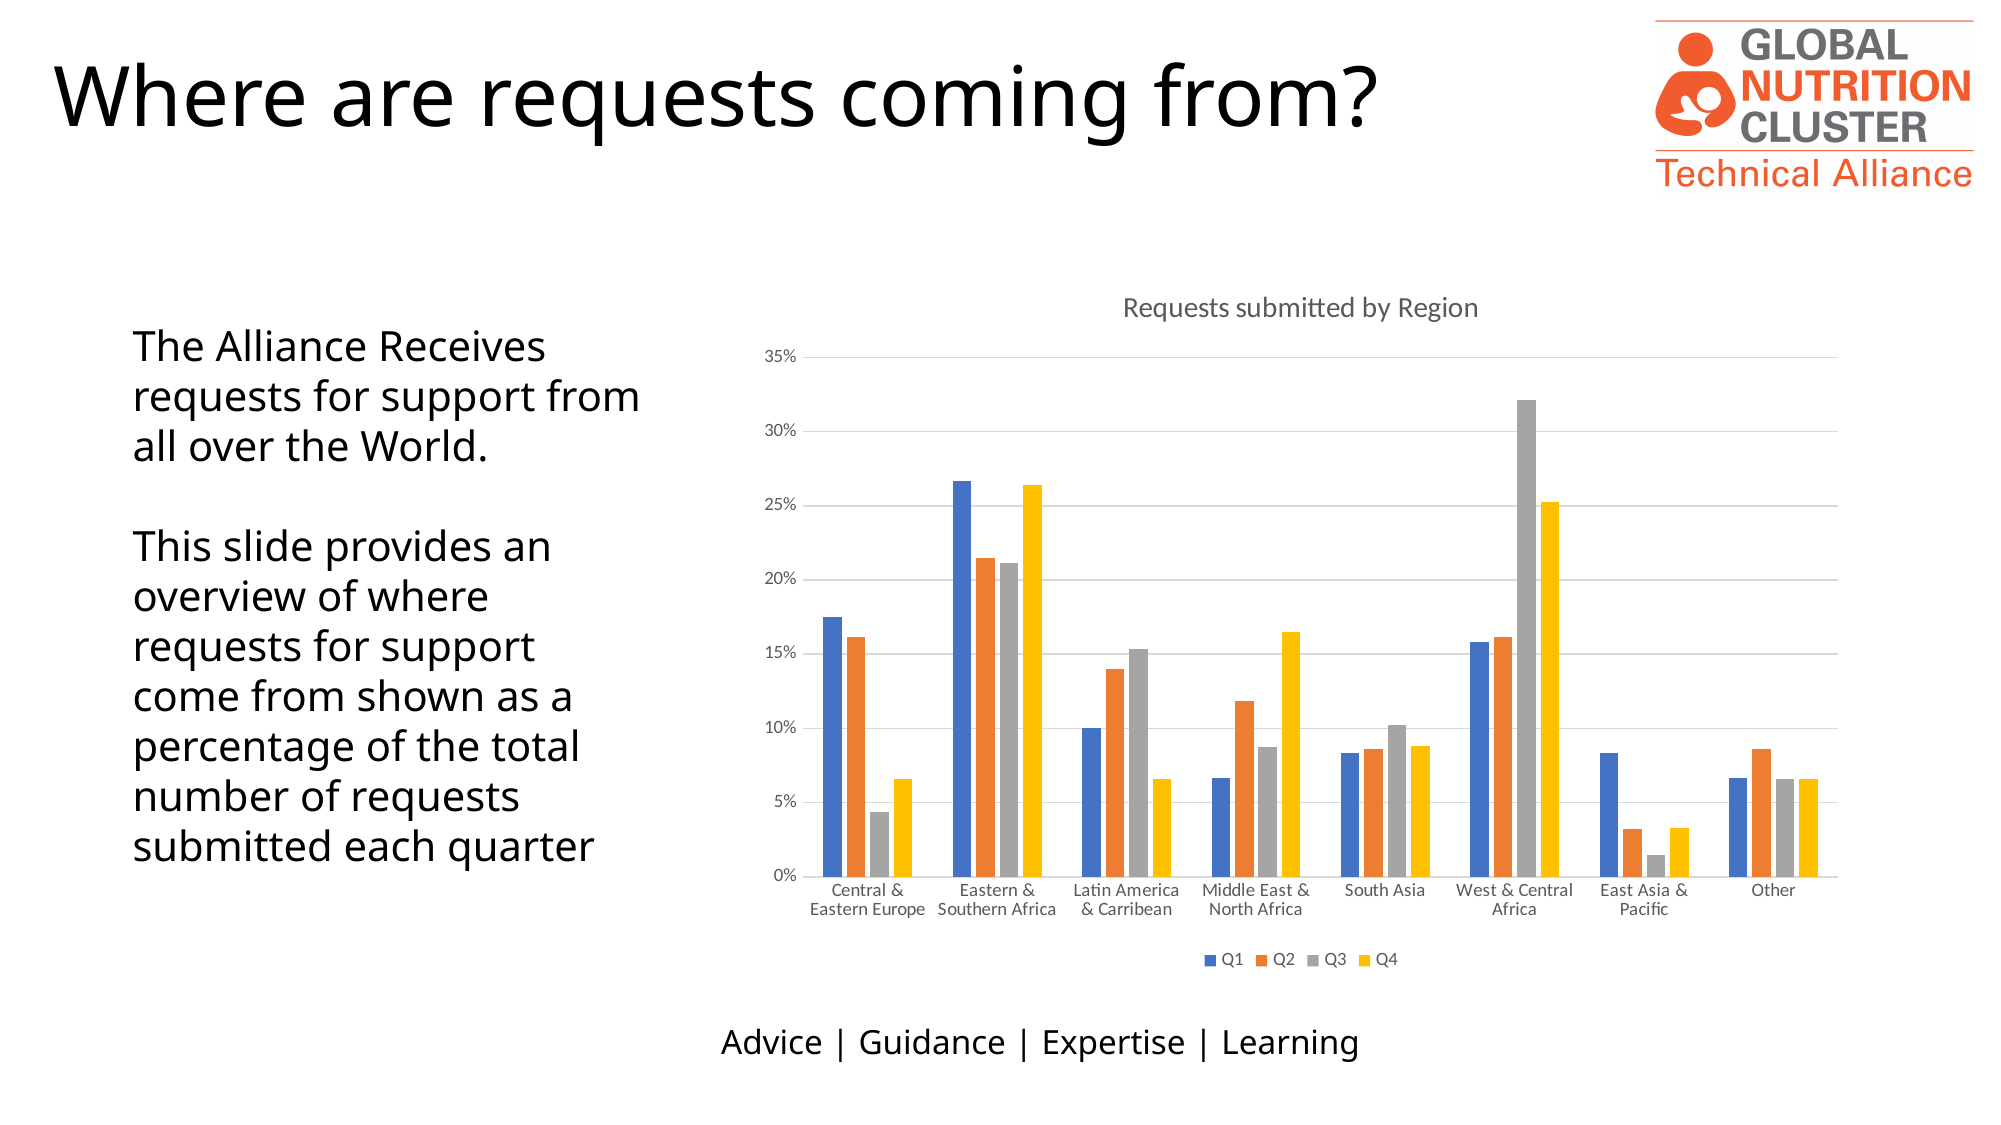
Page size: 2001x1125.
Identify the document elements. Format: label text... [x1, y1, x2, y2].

chart [742, 264, 1861, 977]
title Where are requests coming from? [38, 46, 1465, 265]
picture [1655, 20, 1974, 196]
text_box The Alliance Receives requests for support from all over the World. This slide provides an overview of where requests for support come from shown as a percentage of the total number of requests submitted each quarter [117, 312, 663, 877]
